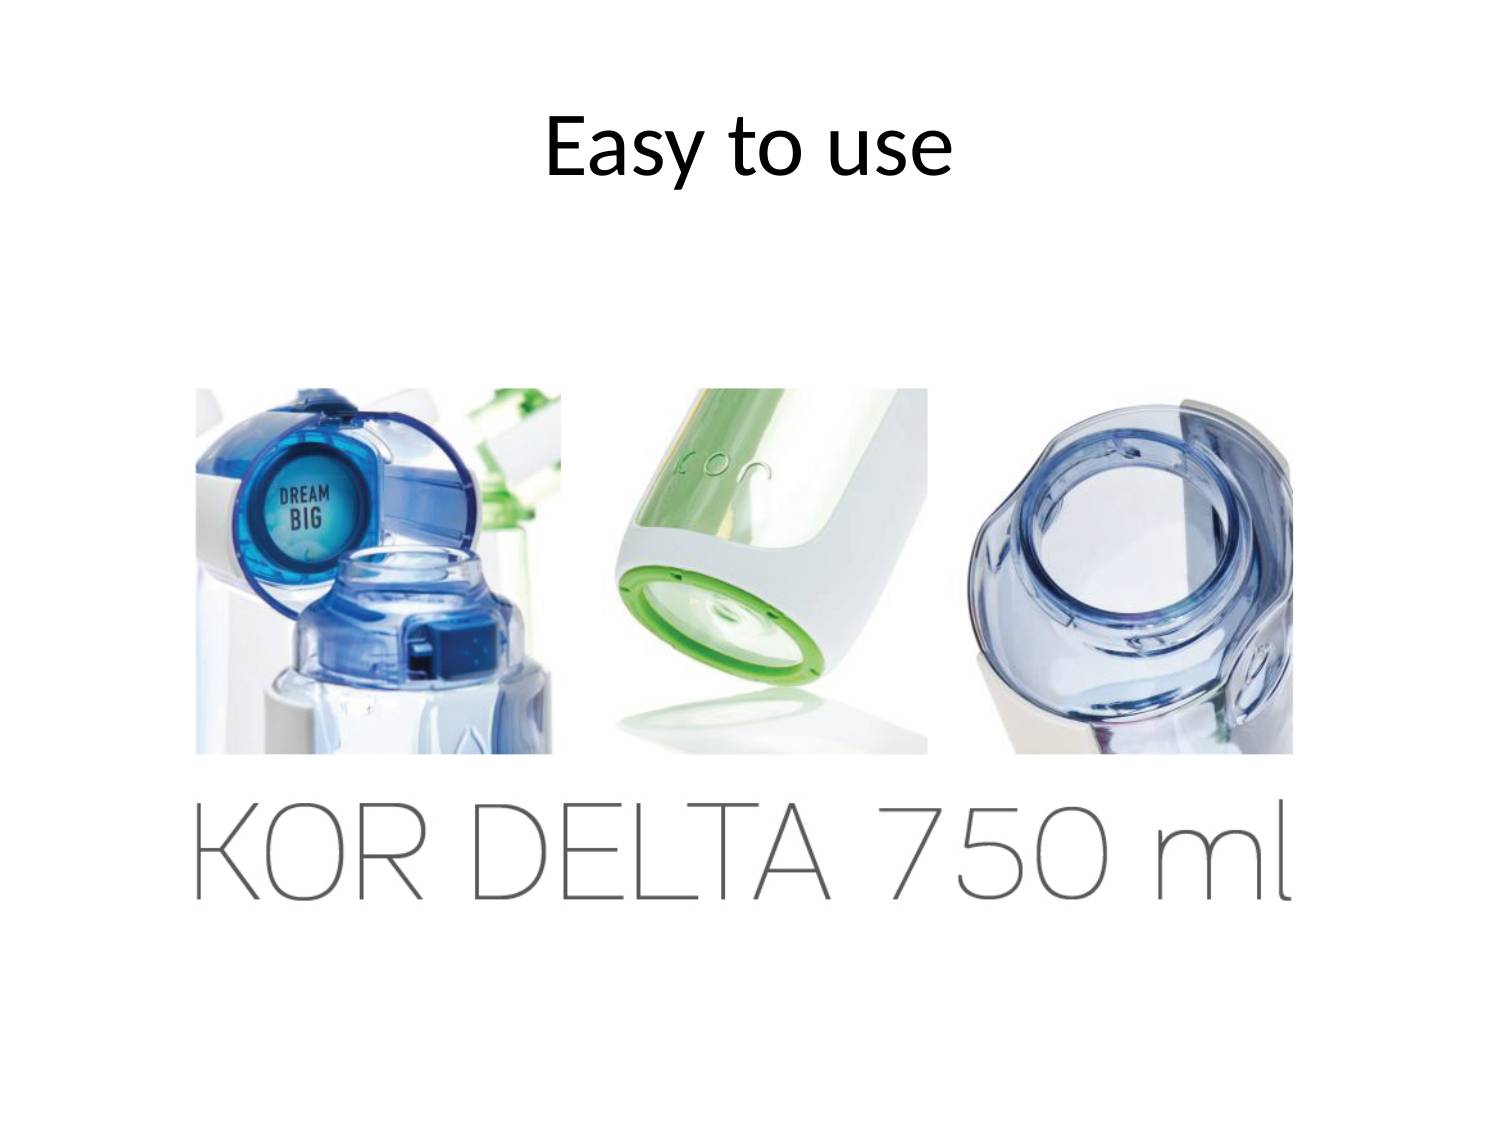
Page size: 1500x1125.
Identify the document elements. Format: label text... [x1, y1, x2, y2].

picture [106, 323, 1389, 965]
title Easy to use [75, 45, 1425, 233]
